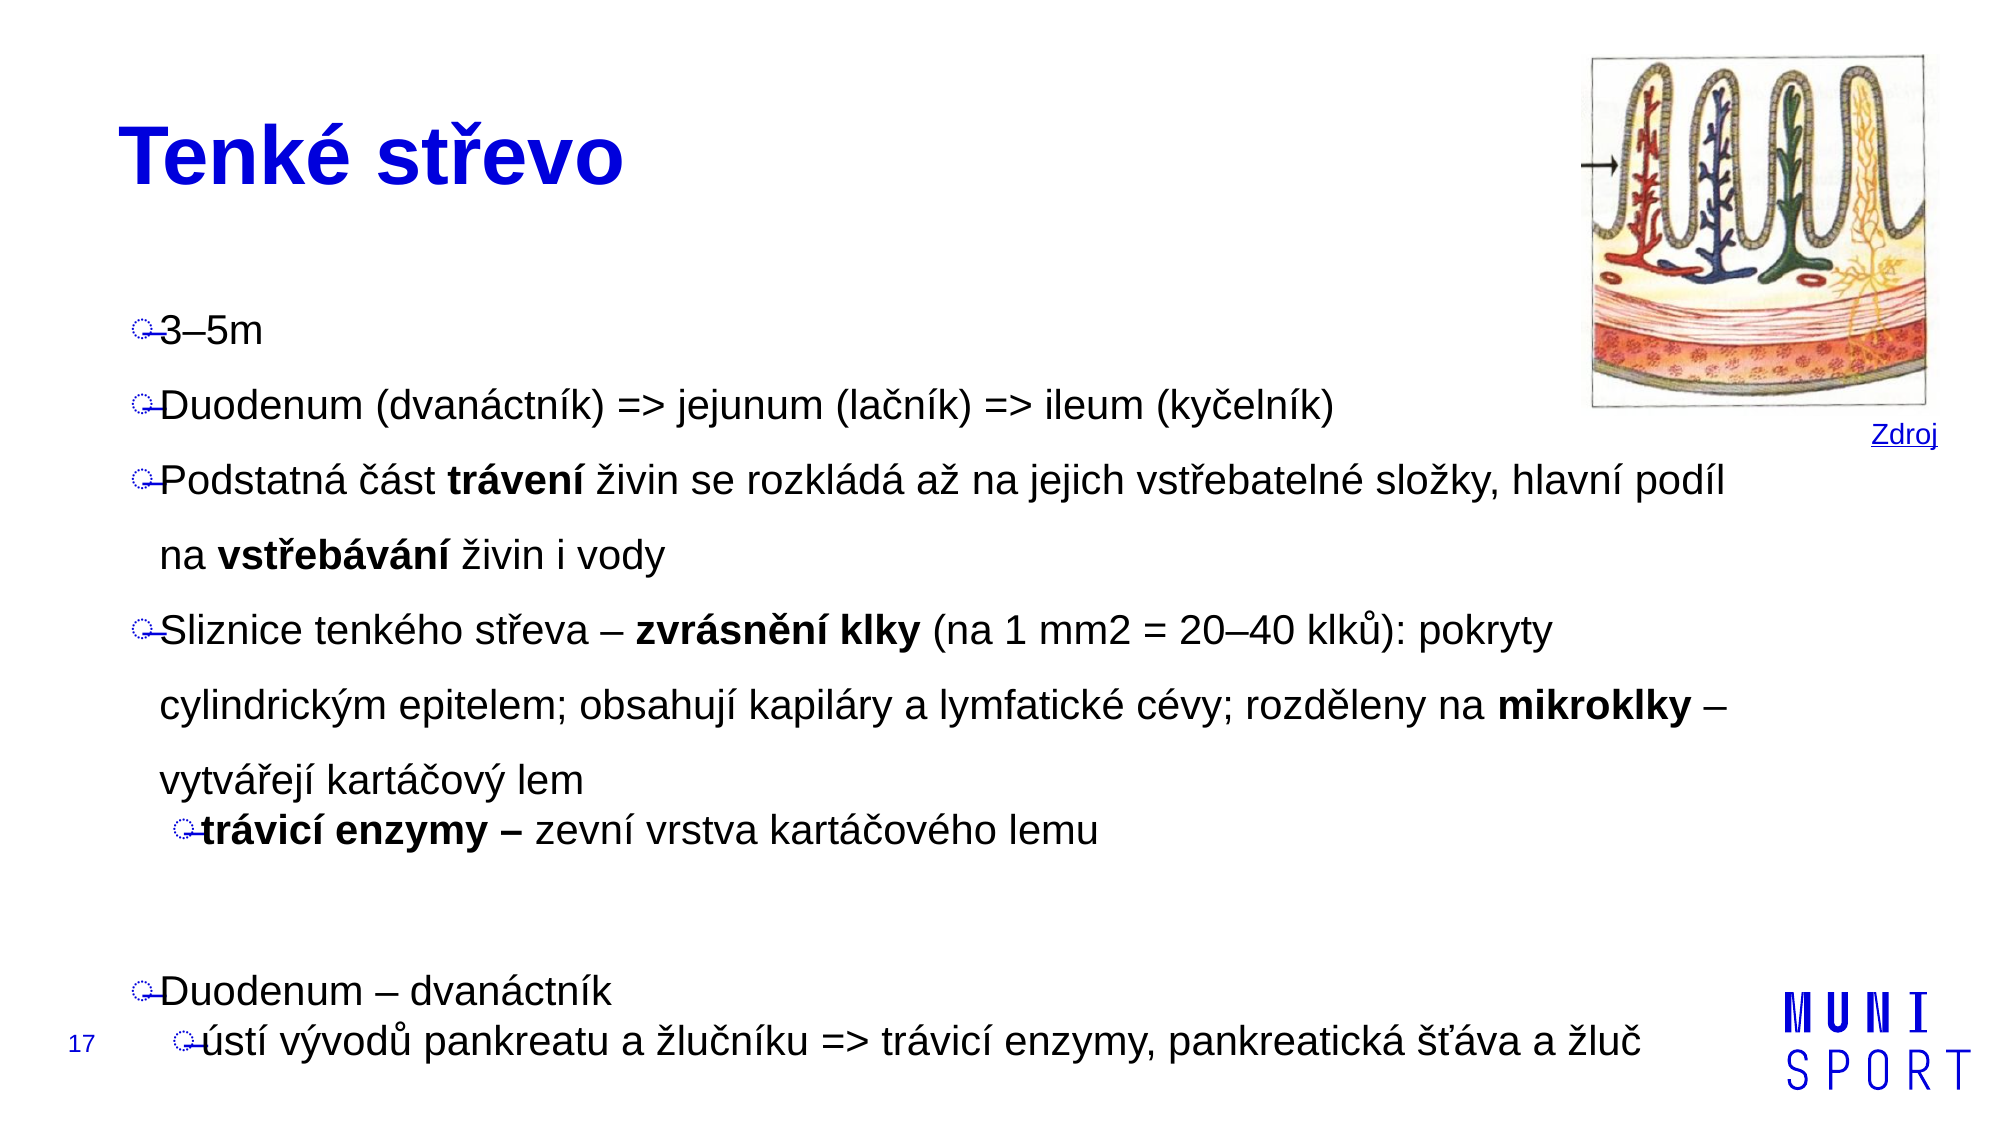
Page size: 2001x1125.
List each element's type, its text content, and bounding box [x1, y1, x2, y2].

picture [1581, 54, 1940, 416]
text_box Zdroj [1856, 407, 1965, 458]
title Tenké střevo [118, 118, 1576, 193]
slide_number 17 [67, 1021, 110, 1063]
list 3–5m Duodenum (dvanáctník) => jejunum (lačník) => ileum (kyčelník)​ Podstatná část trávení živin se rozkládá až na jejich vstřebatelné složky, hlavní podíl na vstřebávání živin i vody​ Sliznice tenkého střeva – zvrásnění klky (na 1 mm2 = 20–40 klků): pokryty cylindrickým epitelem; obsahují kapiláry a lymfatické cévy; rozděleny na mikroklky – vytvářejí kartáčový lem​ trávicí enzymy – zevní vrstva kartáčového lemu Duodenum – dvanáctník ​ ústí vývodů pankreatu a žlučníku => trávicí enzymy, pankreatická šťáva a žluč​ [118, 277, 1883, 957]
